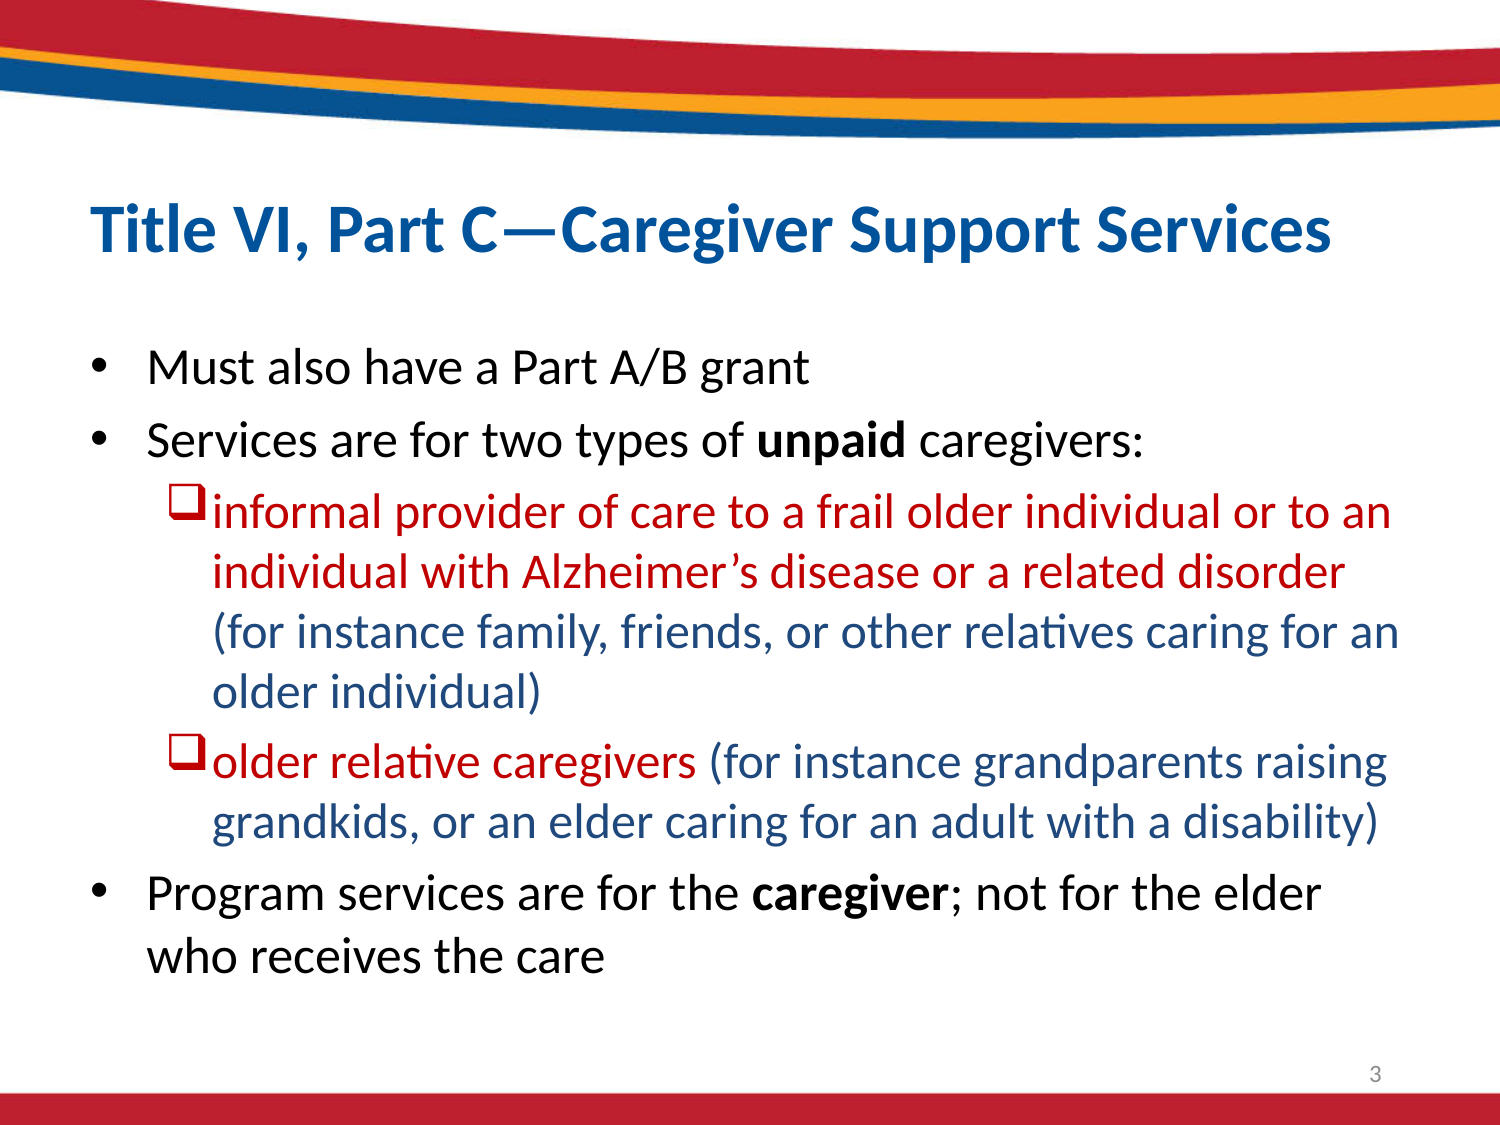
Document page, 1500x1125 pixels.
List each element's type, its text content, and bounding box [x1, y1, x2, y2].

list Must also have a Part A/B grant Services are for two types of unpaid caregivers: informal provider of care to a frail older individual or to an individual with Alzheimer’s disease or a related disorder (for instance family, friends, or other relatives caring for an older individual) older relative caregivers (for instance grandparents raising grandkids, or an elder caring for an adult with a disability) Program services are for the caregiver; not for the elder who receives the care [75, 325, 1425, 1005]
slide_number 3 [1059, 1042, 1397, 1103]
title Title VI, Part C—Caregiver Support Services [75, 174, 1425, 275]
picture [0, 0, 1500, 1125]
